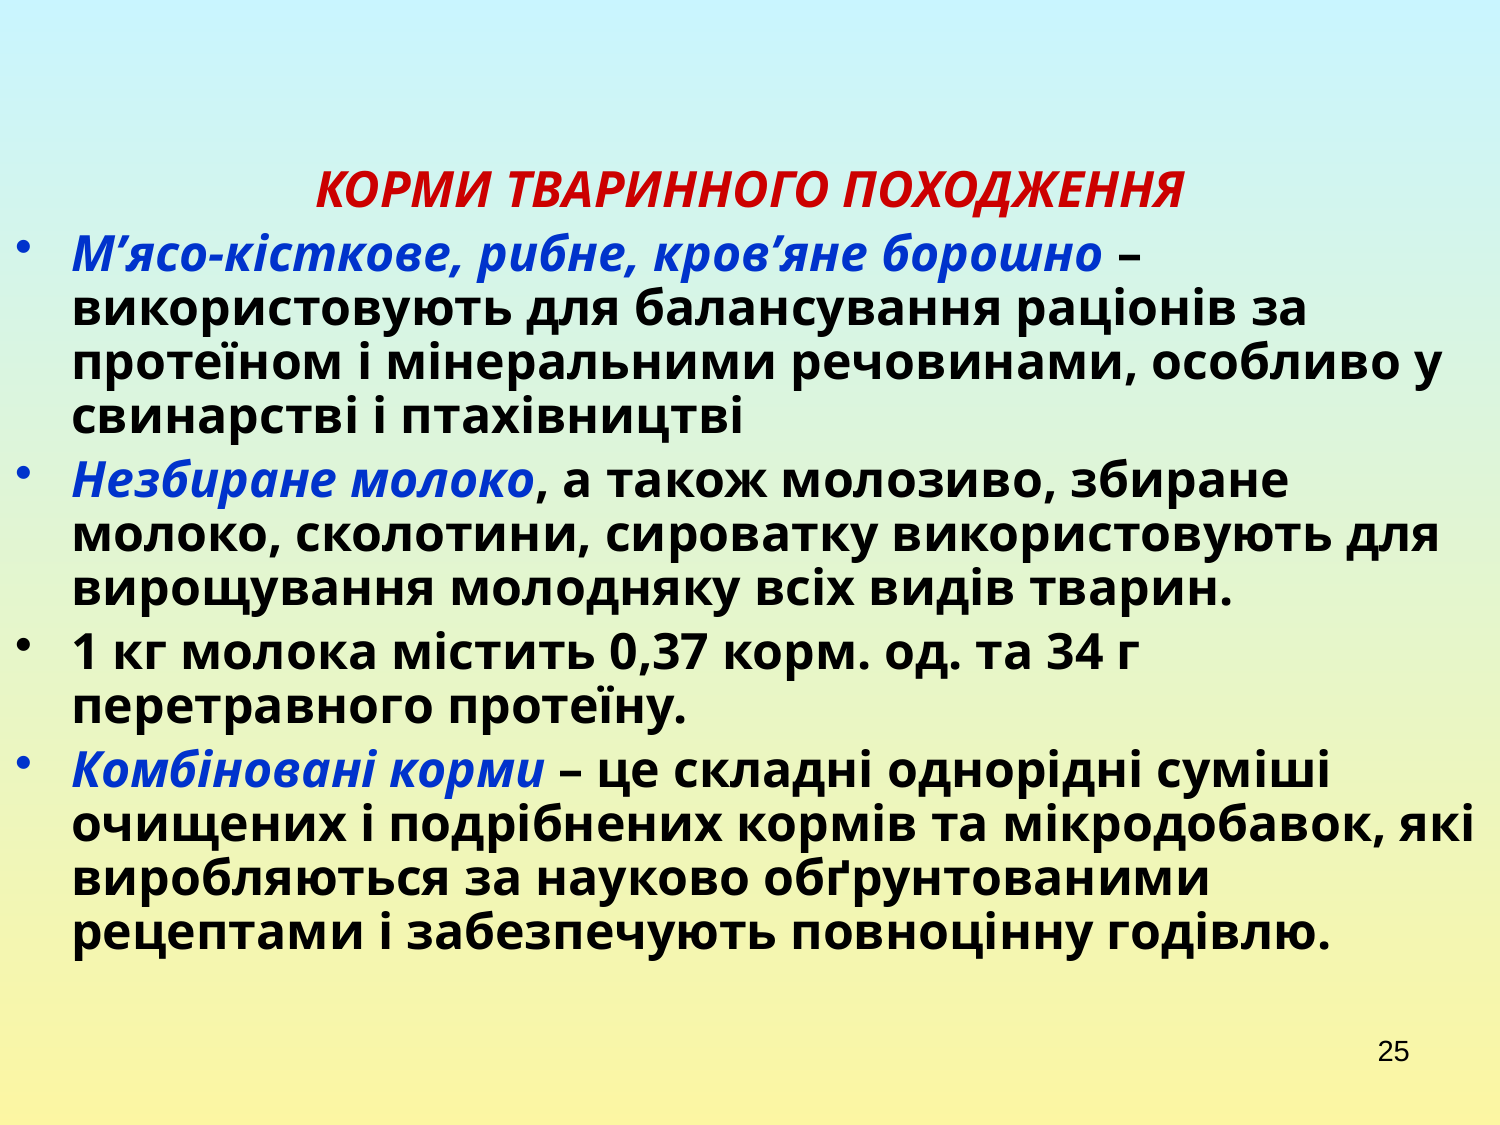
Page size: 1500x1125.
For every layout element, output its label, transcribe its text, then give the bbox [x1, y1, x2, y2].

slide_number 25 [1074, 1024, 1426, 1103]
list КОРМИ ТВАРИННОГО ПОХОДЖЕННЯ М’ясо-кісткове, рибне, кров’яне борошно – використовують для балансування раціонів за протеїном і мінеральними речовинами, особливо у свинарстві і птахівництві Незбиране молоко, а також молозиво, збиране молоко, сколотини, сироватку використовують для вирощування молодняку всіх видів тварин. 1 кг молока містить 0,37 корм. од. та 34 г перетравного протеїну. Комбіновані корми – це складні однорідні суміші очищених і подрібнених кормів та мікродобавок, які виробляються за науково обґрунтованими рецептами і забезпечують повноцінну годівлю. [0, 0, 1500, 1125]
